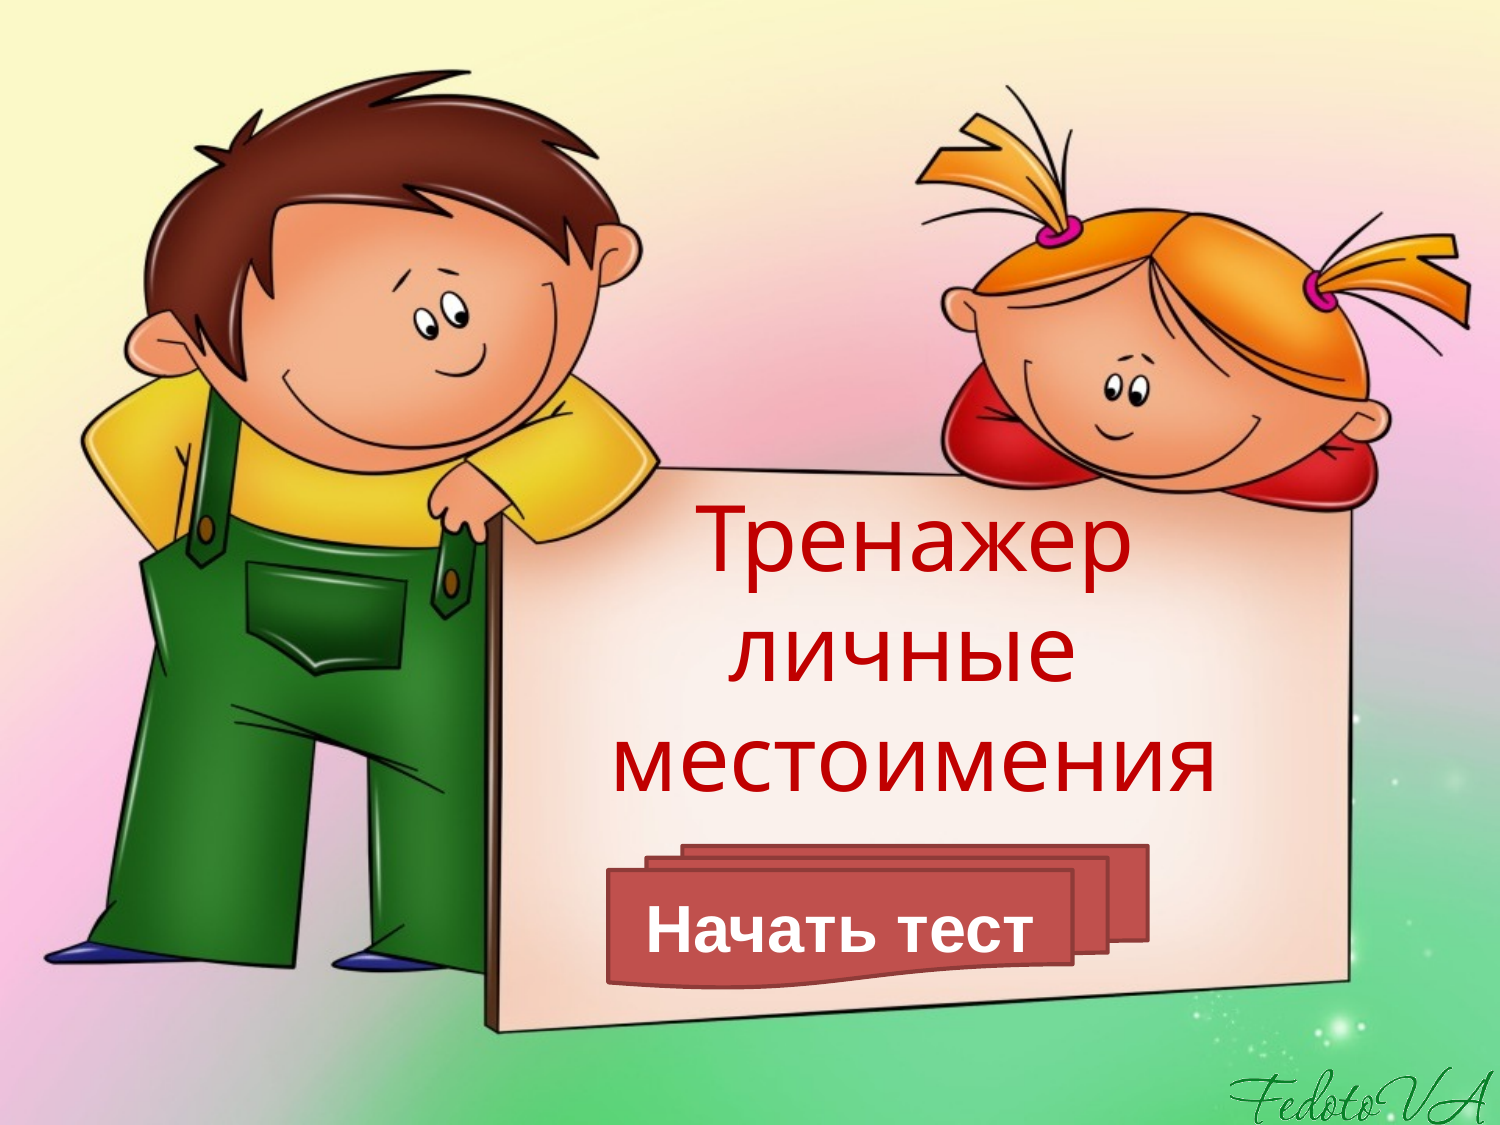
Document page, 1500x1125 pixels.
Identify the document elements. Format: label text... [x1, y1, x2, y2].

picture [0, 0, 1500, 1125]
text_box Начать тест [606, 843, 1150, 990]
title Тренажер личные местоимения [277, 562, 1500, 727]
